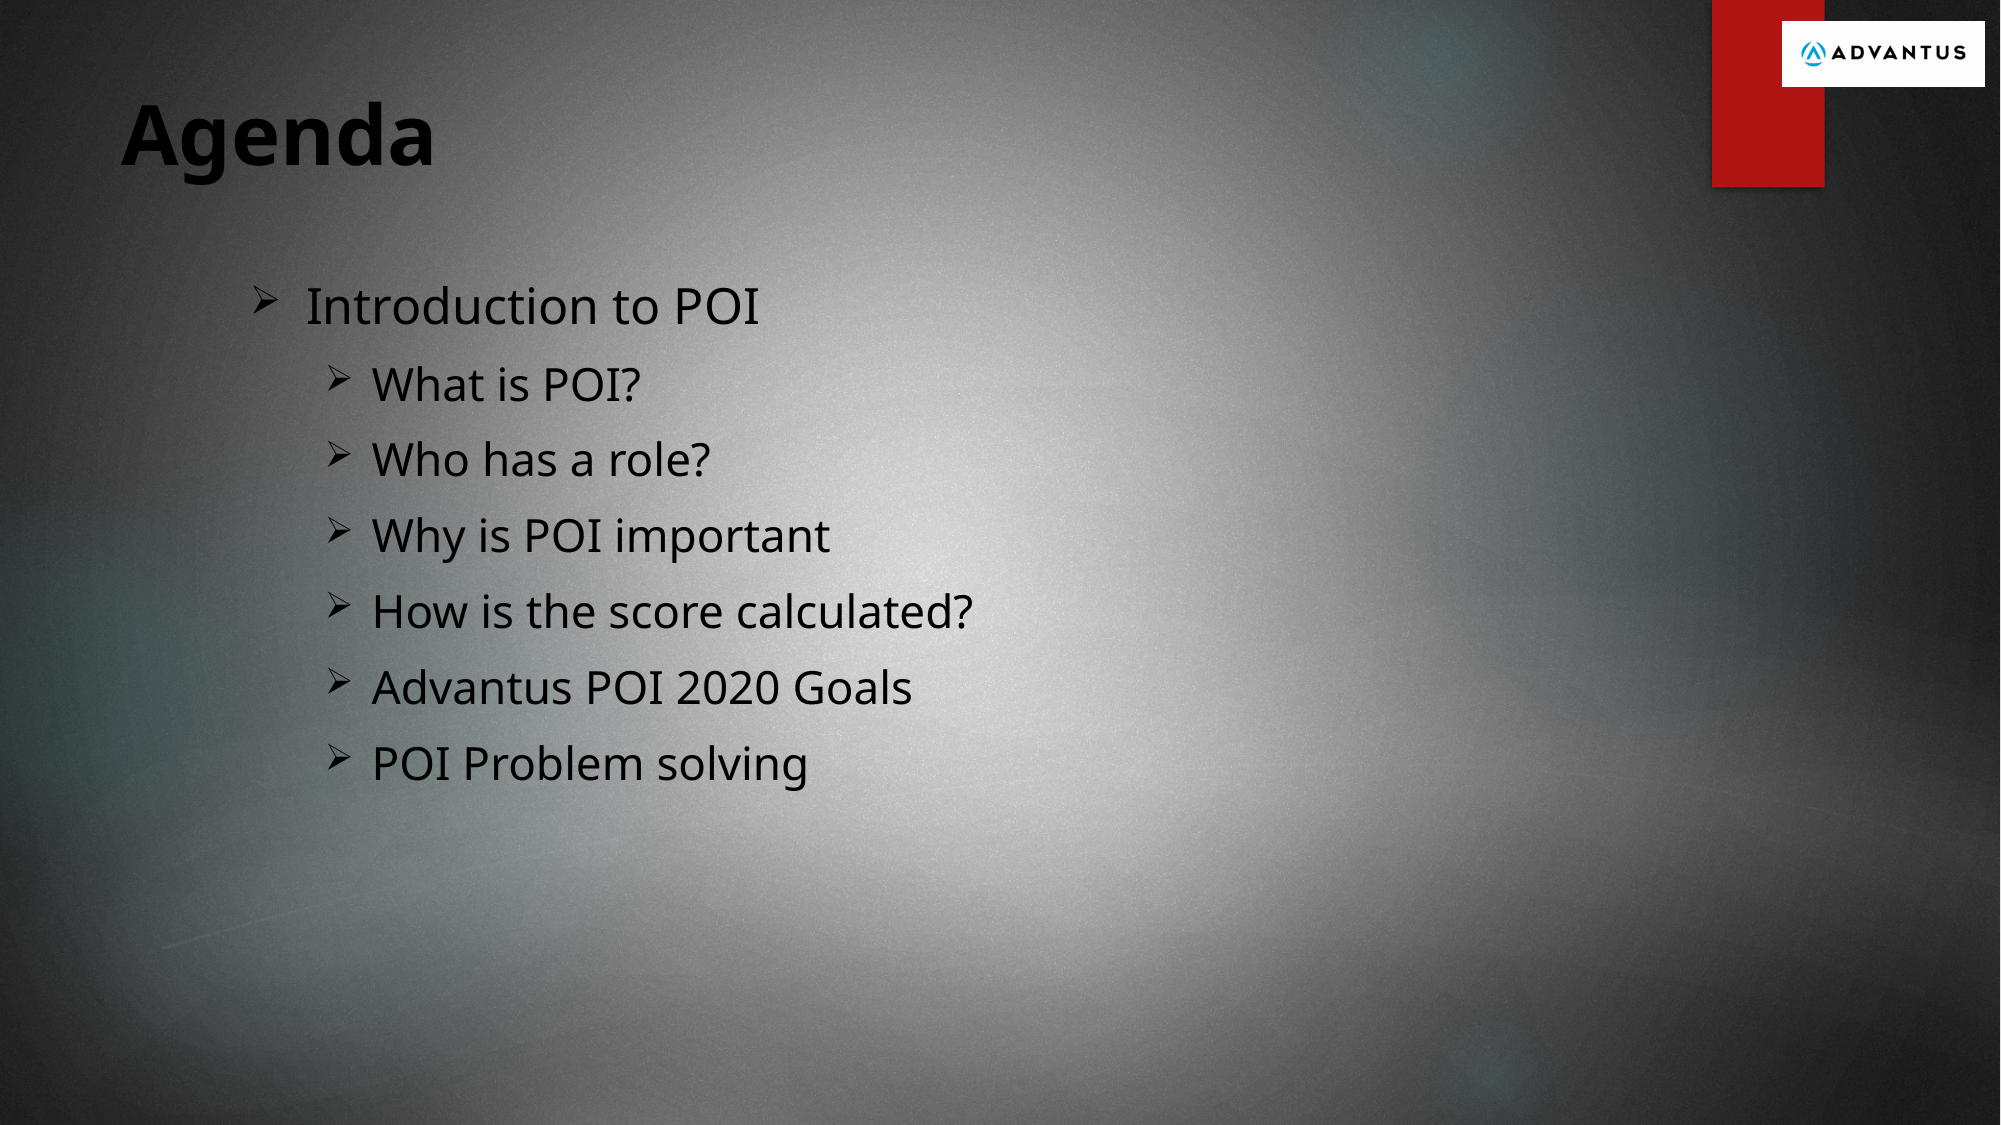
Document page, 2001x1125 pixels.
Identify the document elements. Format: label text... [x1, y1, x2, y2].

title Agenda [106, 74, 1649, 304]
picture [0, 0, 2001, 1125]
list Introduction to POI What is POI? Who has a role? Why is POI important How is the score calculated? Advantus POI 2020 Goals POI Problem solving [234, 267, 1798, 1039]
